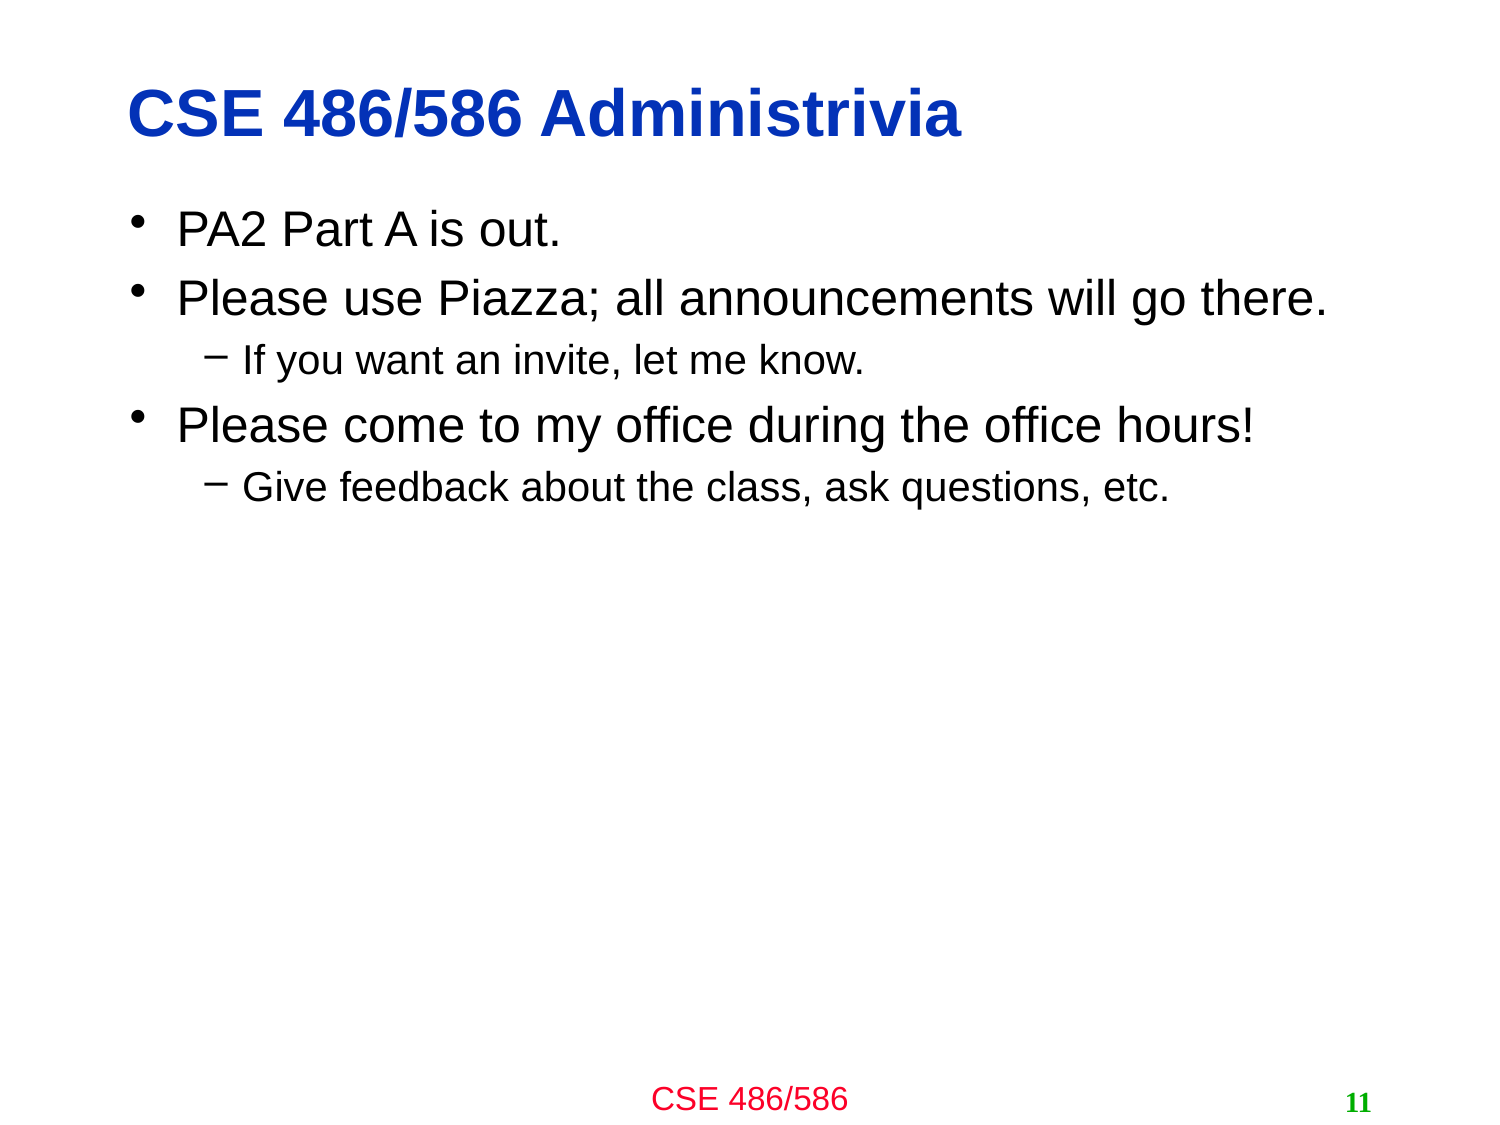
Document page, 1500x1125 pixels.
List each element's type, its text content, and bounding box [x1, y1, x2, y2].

slide_number 11 [1074, 1076, 1388, 1125]
title CSE 486/586 Administrivia [112, 53, 1310, 176]
list PA2 Part A is out. Please use Piazza; all announcements will go there. If you want an invite, let me know. Please come to my office during the office hours! Give feedback about the class, ask questions, etc. [114, 195, 1376, 1005]
